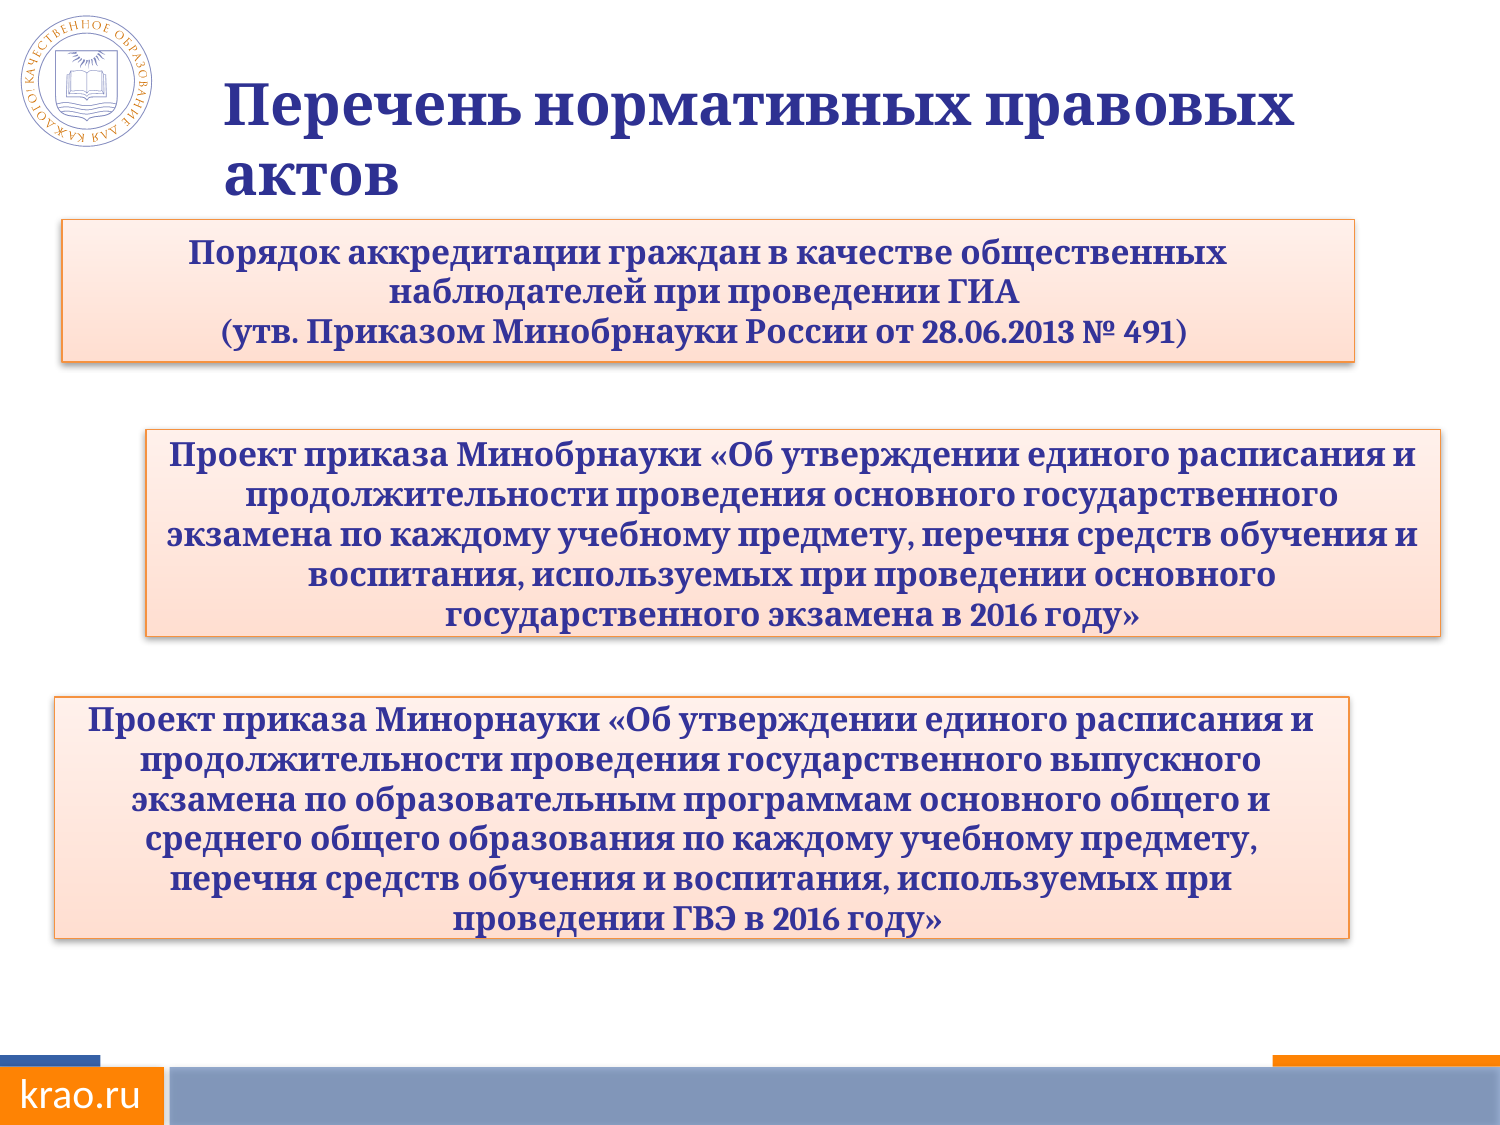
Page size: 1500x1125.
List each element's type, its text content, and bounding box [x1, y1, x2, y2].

picture [16, 3, 162, 151]
text_box Проект приказа Минорнауки «Об утверждении единого расписания и продолжительности проведения государственного выпускного экзамена по образовательным программам основного общего и среднего общего образования по каждому учебному предмету, перечня средств обучения и воспитания, используемых при проведении ГВЭ в 2016 году» [54, 696, 1350, 939]
text_box Перечень нормативных правовых актов [208, 59, 1439, 214]
text_box Порядок аккредитации граждан в качестве общественных наблюдателей при проведении ГИА (утв. Приказом Минобрнауки России от 28.06.2013 № 491) [61, 219, 1355, 363]
text_box Проект приказа Минобрнауки «Об утверждении единого расписания и продолжительности проведения основного государственного экзамена по каждому учебному предмету, перечня средств обучения и воспитания, используемых при проведении основного государственного экзамена в 2016 году» [145, 429, 1441, 637]
